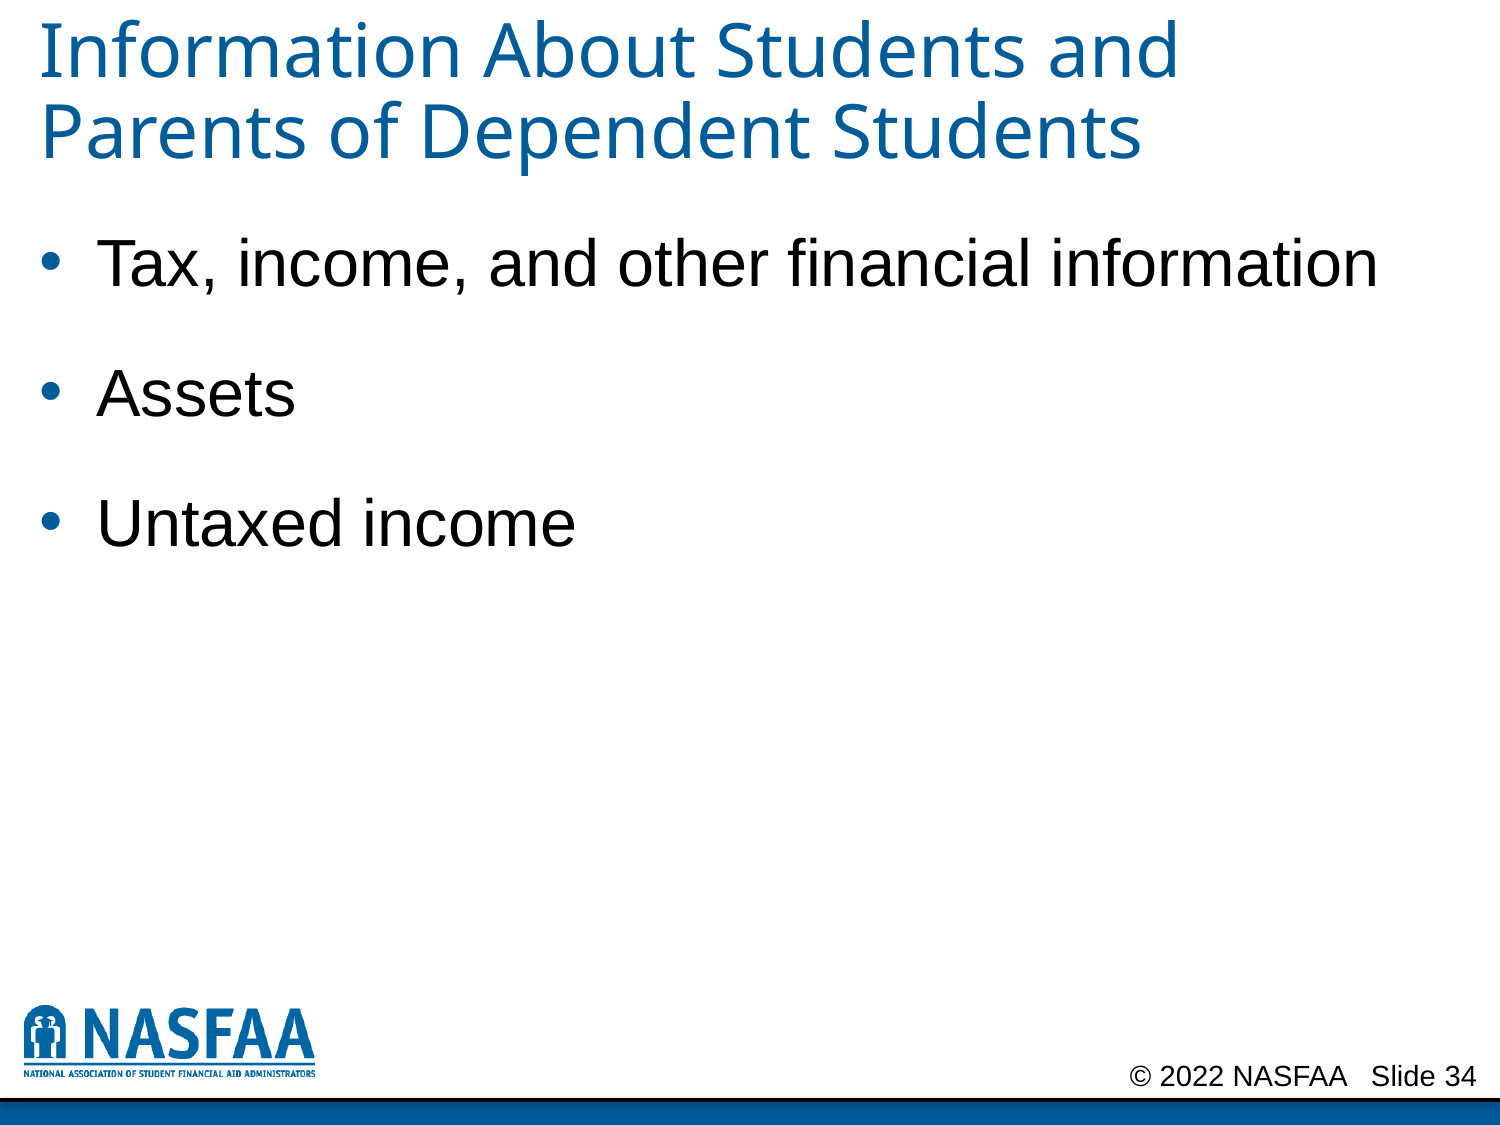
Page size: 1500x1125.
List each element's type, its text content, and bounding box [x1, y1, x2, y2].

list Tax, income, and other financial information Assets Untaxed income [24, 212, 1475, 955]
picture [24, 1005, 315, 1077]
title Information About Students and Parents of Dependent Students [24, 0, 1475, 188]
